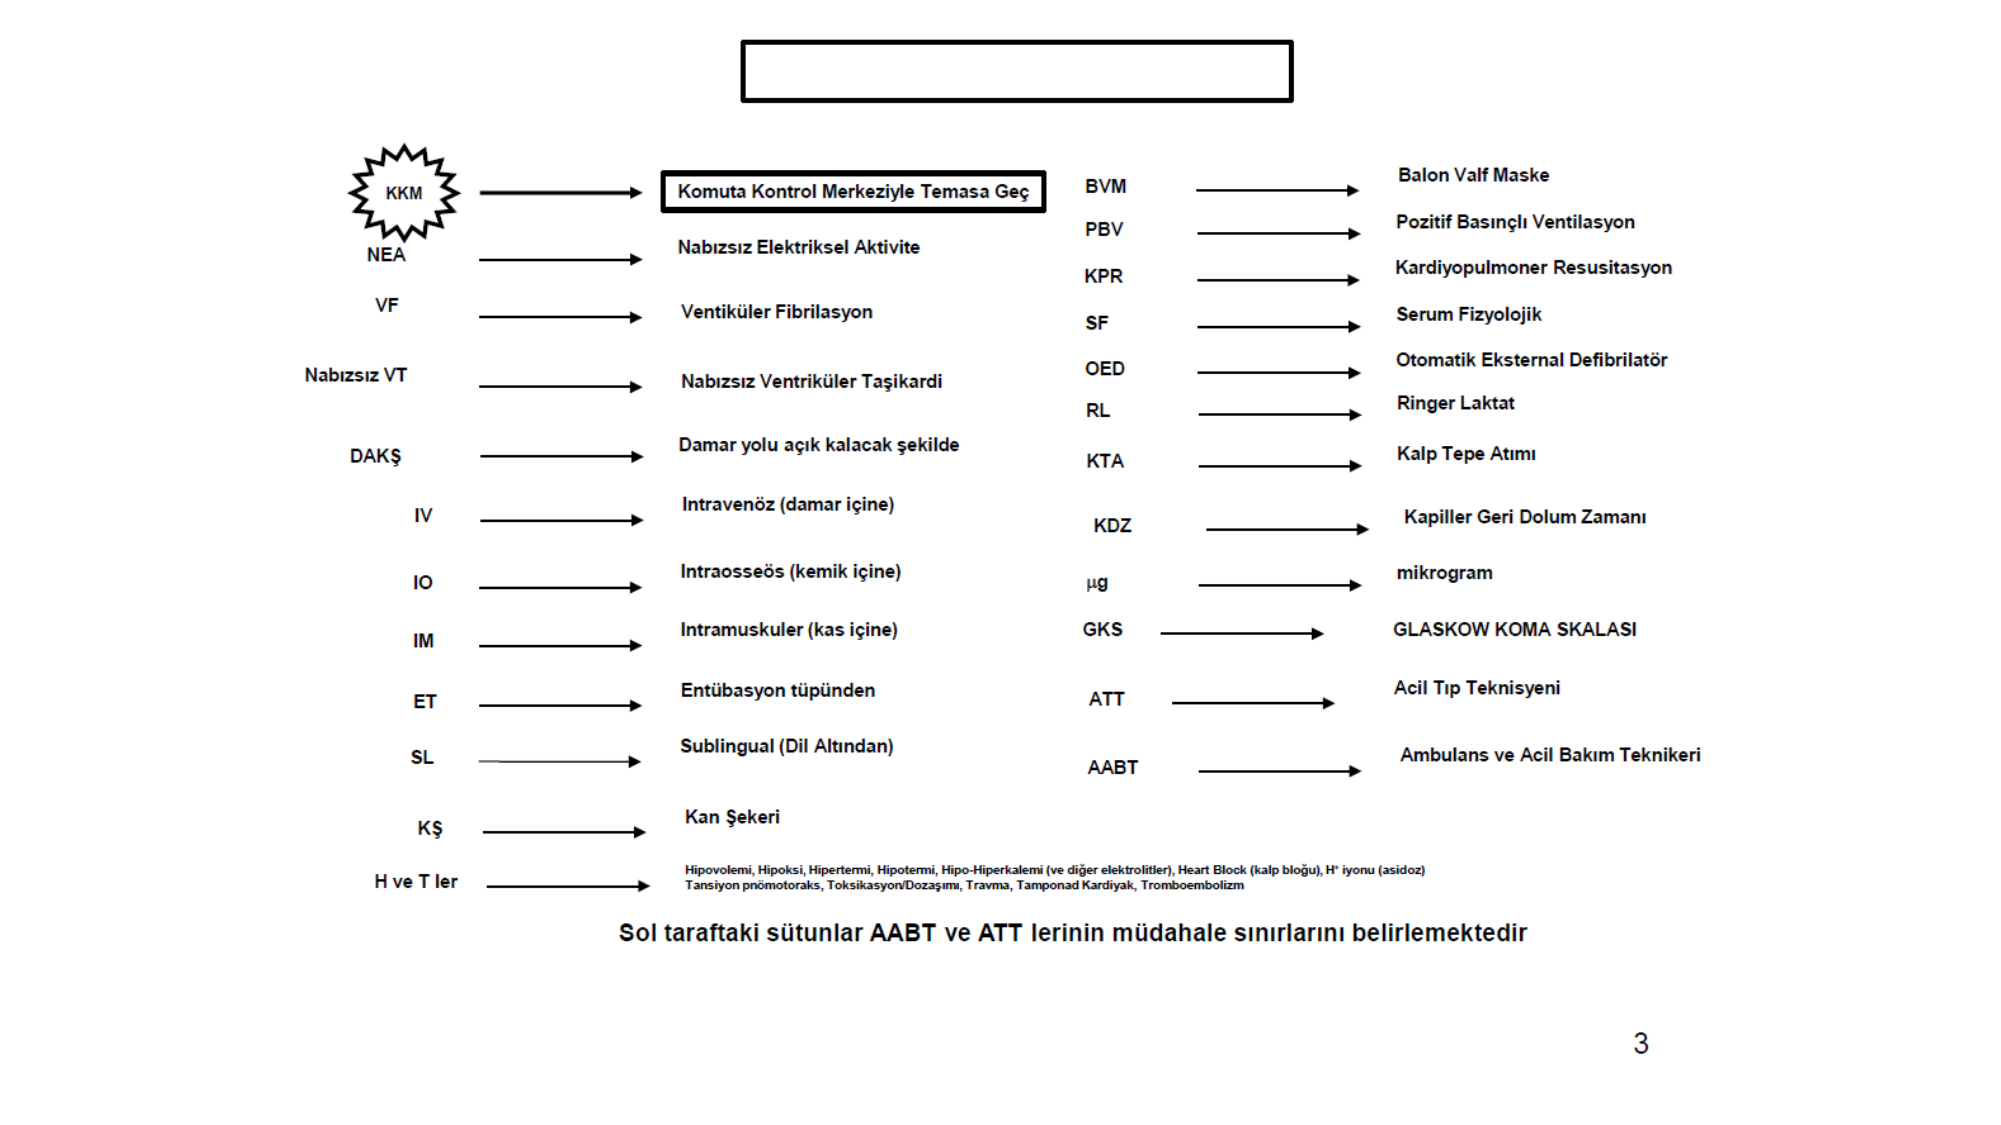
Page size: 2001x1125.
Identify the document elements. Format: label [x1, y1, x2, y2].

picture [261, 12, 1736, 1115]
